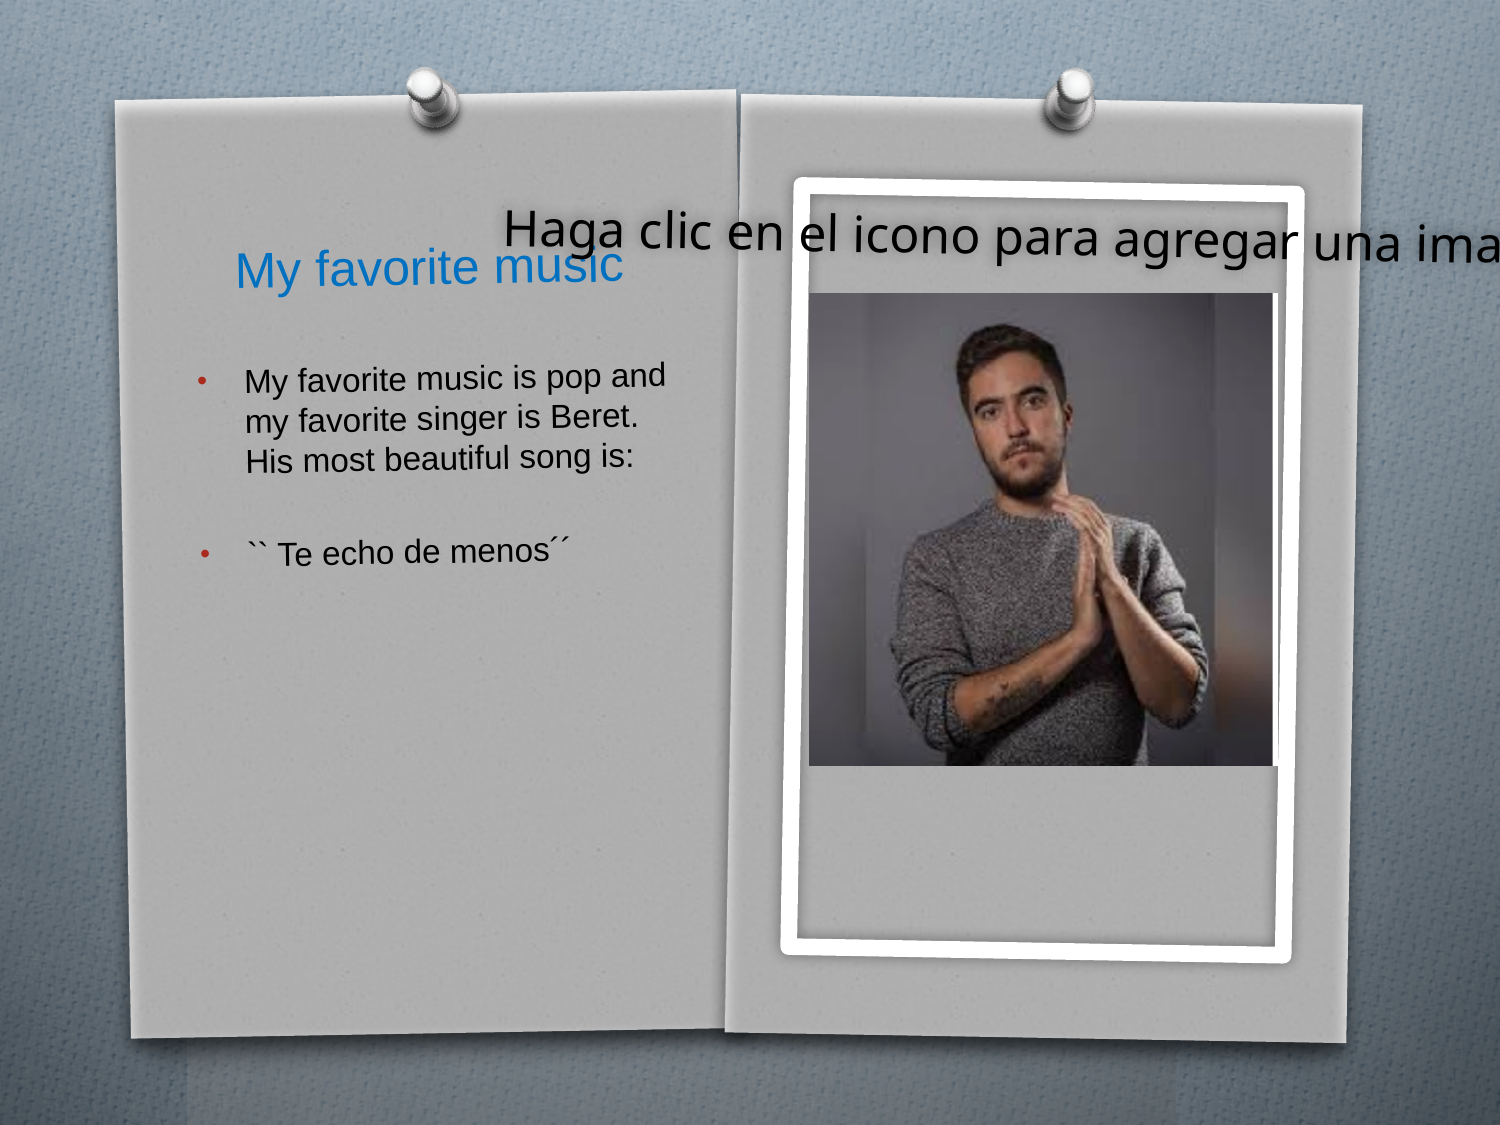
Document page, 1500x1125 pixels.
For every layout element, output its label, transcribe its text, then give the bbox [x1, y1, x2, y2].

picture [1016, 41, 1138, 162]
title My favorite music [176, 179, 682, 307]
picture [375, 33, 497, 157]
list My favorite music is pop and my favorite singer is Beret. His most beautiful song is: `` Te echo de menos´´ [181, 345, 692, 944]
picture [803, 197, 1282, 943]
